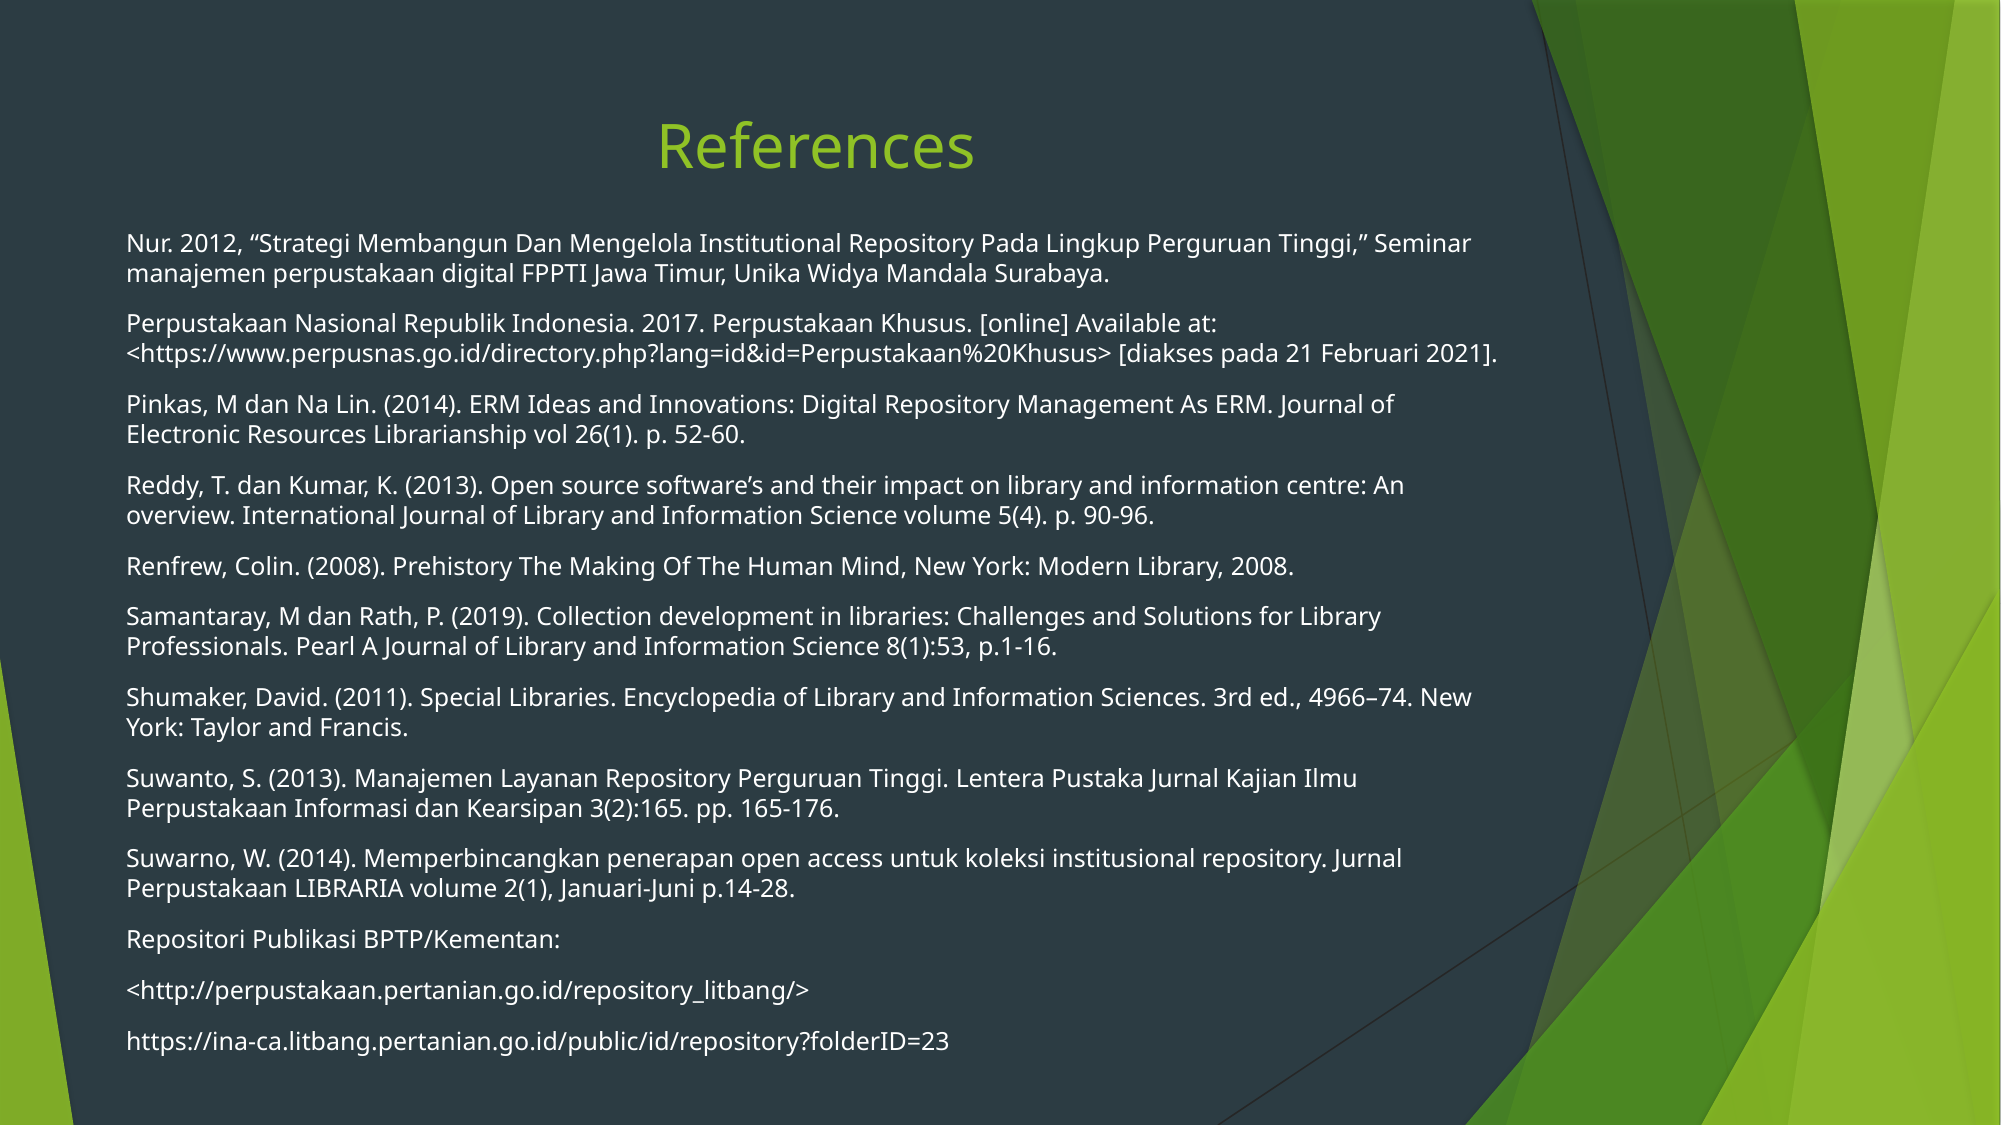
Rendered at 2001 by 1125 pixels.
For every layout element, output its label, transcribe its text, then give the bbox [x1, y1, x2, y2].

list Nur. 2012, “Strategi Membangun Dan Mengelola Institutional Repository Pada Lingkup Perguruan Tinggi,” Seminar manajemen perpustakaan digital FPPTI Jawa Timur, Unika Widya Mandala Surabaya. Perpustakaan Nasional Republik Indonesia. 2017. Perpustakaan Khusus. [online] Available at: <https://www.perpusnas.go.id/directory.php?lang=id&id=Perpustakaan%20Khusus> [diakses pada 21 Februari 2021]. Pinkas, M dan Na Lin. (2014). ERM Ideas and Innovations: Digital Repository Management As ERM. Journal of Electronic Resources Librarianship vol 26(1). p. 52-60. Reddy, T. dan Kumar, K. (2013). Open source software’s and their impact on library and information centre: An overview. International Journal of Library and Information Science volume 5(4). p. 90-96. Renfrew, Colin. (2008). Prehistory The Making Of The Human Mind, New York: Modern Library, 2008. Samantaray, M dan Rath, P. (2019). Collection development in libraries: Challenges and Solutions for Library Professionals. Pearl A Journal of Library and Information Science 8(1):53, p.1-16. Shumaker, David. (2011). Special Libraries. Encyclopedia of Library and Information Sciences. 3rd ed., 4966–74. New York: Taylor and Francis. Suwanto, S. (2013). Manajemen Layanan Repository Perguruan Tinggi. Lentera Pustaka Jurnal Kajian Ilmu Perpustakaan Informasi dan Kearsipan 3(2):165. pp. 165-176. Suwarno, W. (2014). Memperbincangkan penerapan open access untuk koleksi institusional repository. Jurnal Perpustakaan LIBRARIA volume 2(1), Januari-Juni p.14-28. Repositori Publikasi BPTP/Kementan: <http://perpustakaan.pertanian.go.id/repository_litbang/> https://ina-ca.litbang.pertanian.go.id/public/id/repository?folderID=23 [111, 219, 1522, 1055]
title References [111, 99, 1522, 190]
